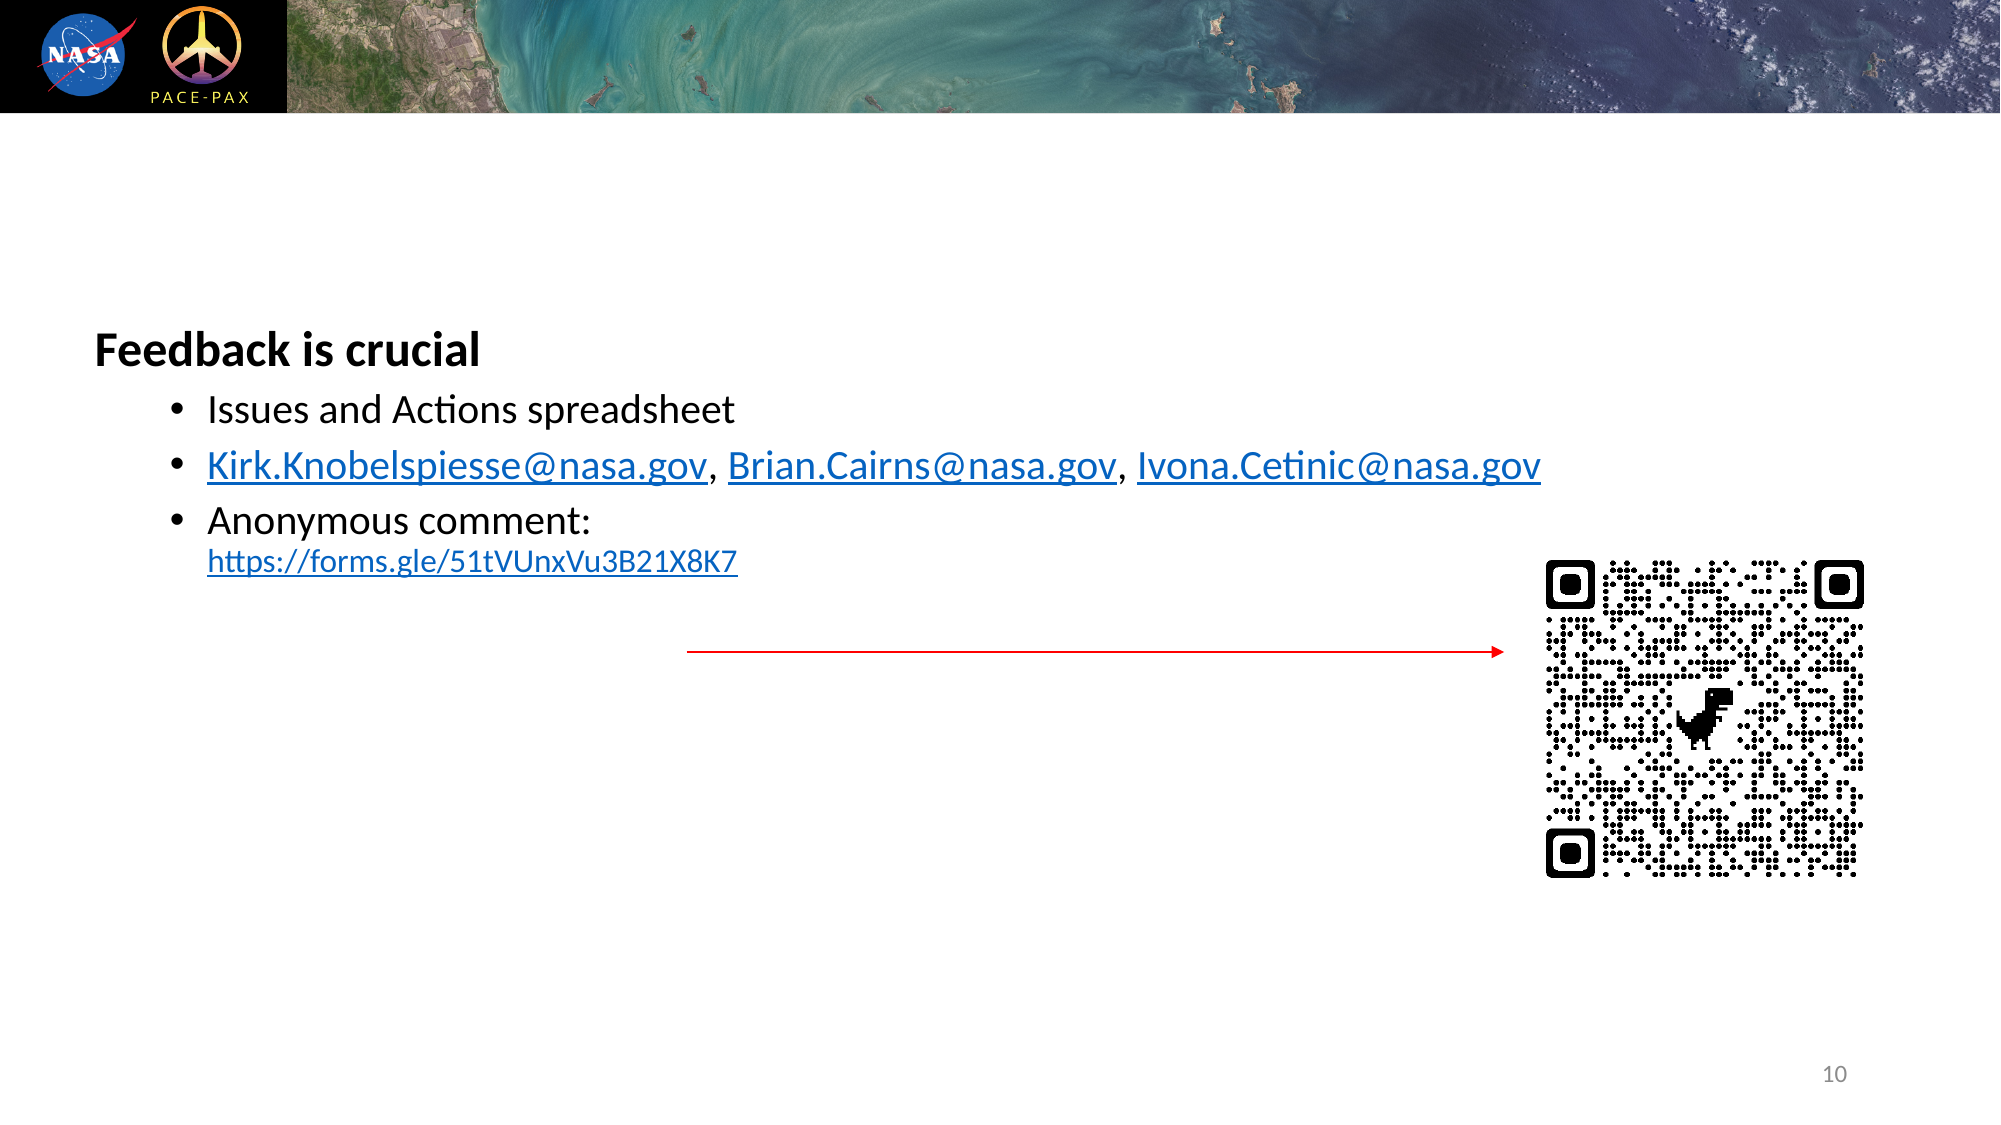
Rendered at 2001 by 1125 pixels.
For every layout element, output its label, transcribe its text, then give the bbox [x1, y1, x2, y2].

picture [1517, 531, 1892, 906]
picture [35, 12, 138, 97]
list Feedback is crucial Issues and Actions spreadsheet Kirk.Knobelspiesse@nasa.gov, Brian.Cairns@nasa.gov, Ivona.Cetinic@nasa.gov Anonymous comment: https://forms.gle/51tVUnxVu3B21X8K7 [79, 316, 1864, 732]
picture [287, 0, 2000, 113]
picture [150, 6, 252, 113]
slide_number 10 [1412, 1042, 1863, 1103]
